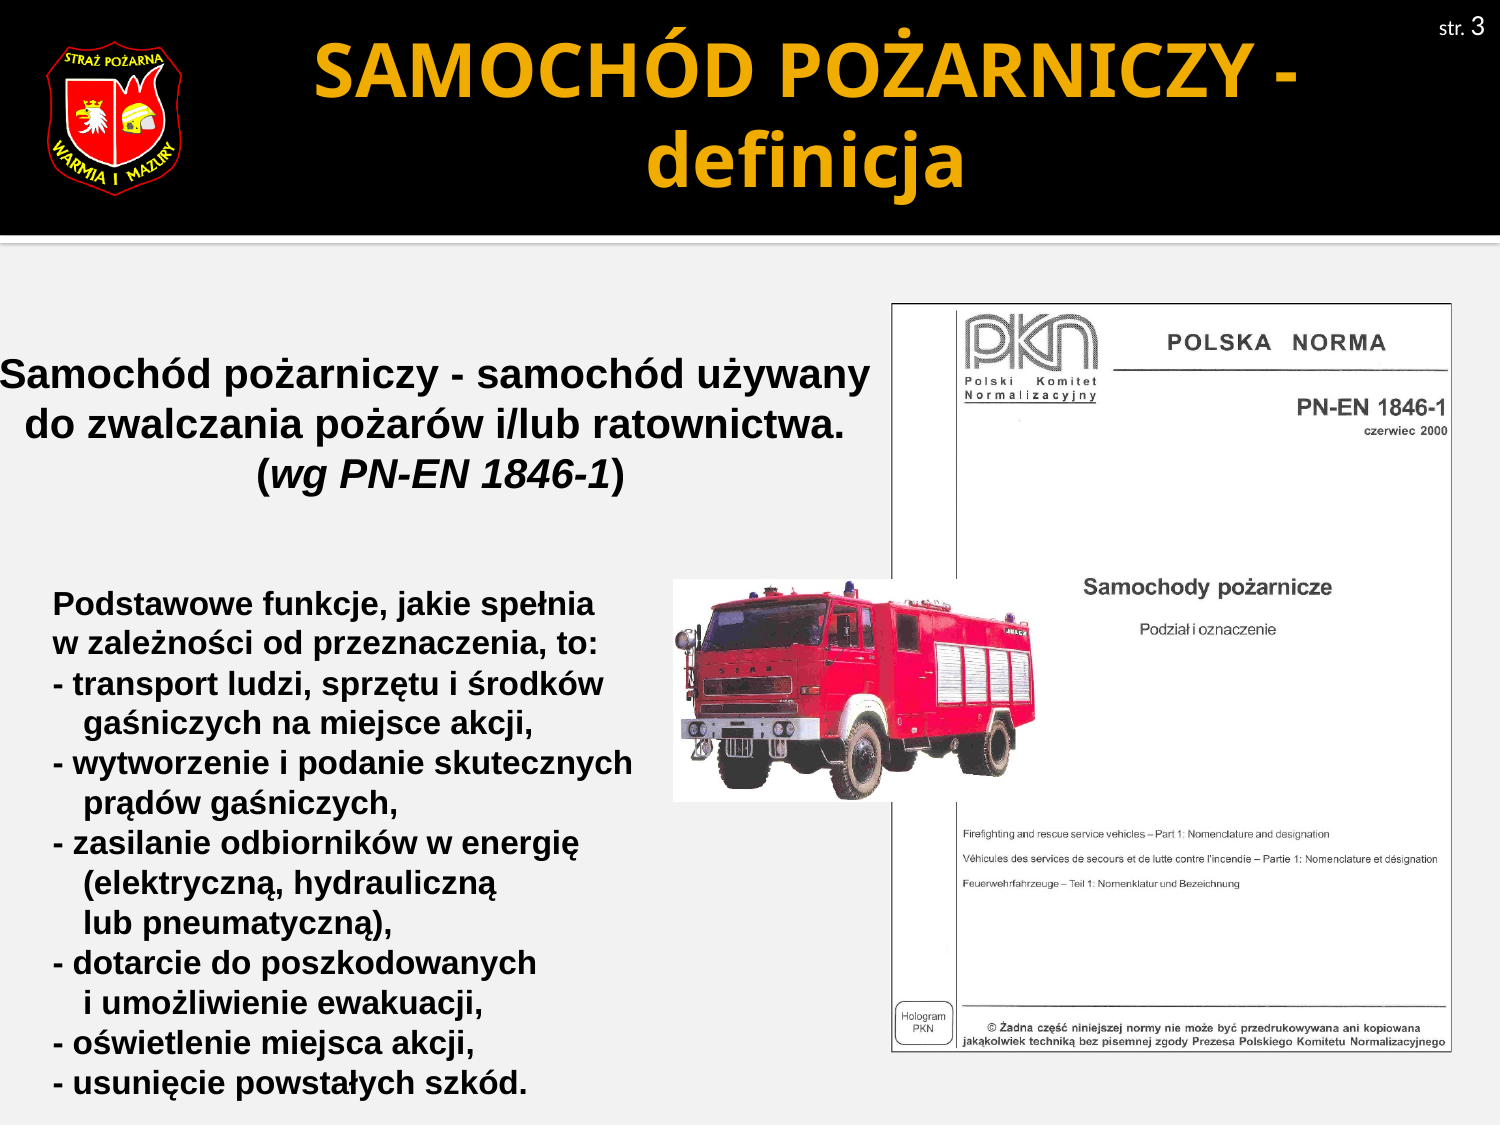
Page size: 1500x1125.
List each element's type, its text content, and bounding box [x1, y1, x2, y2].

slide_number str. 3 [1404, 0, 1500, 41]
text_box SAMOCHÓD POŻARNICZY - definicja [218, 40, 1388, 185]
text_box Samochód pożarniczy - samochód używany do zwalczania pożarów i/lub ratownictwa. (wg PN-EN 1846-1) [0, 350, 884, 494]
picture [673, 579, 1037, 802]
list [890, 302, 1453, 1053]
title Podstawowe funkcje, jakie spełnia w zależności od przeznaczenia, to: - transport ludzi, sprzętu i środków gaśniczych na miejsce akcji, - wytworzenie i podanie skutecznych prądów gaśniczych, - zasilanie odbiorników w energię (elektryczną, hydrauliczną lub pneumatyczną), - dotarcie do poszkodowanych i umożliwienie ewakuacji, - oświetlenie miejsca akcji, - usunięcie powstałych szkód. [37, 538, 1488, 1064]
picture [46, 41, 182, 196]
